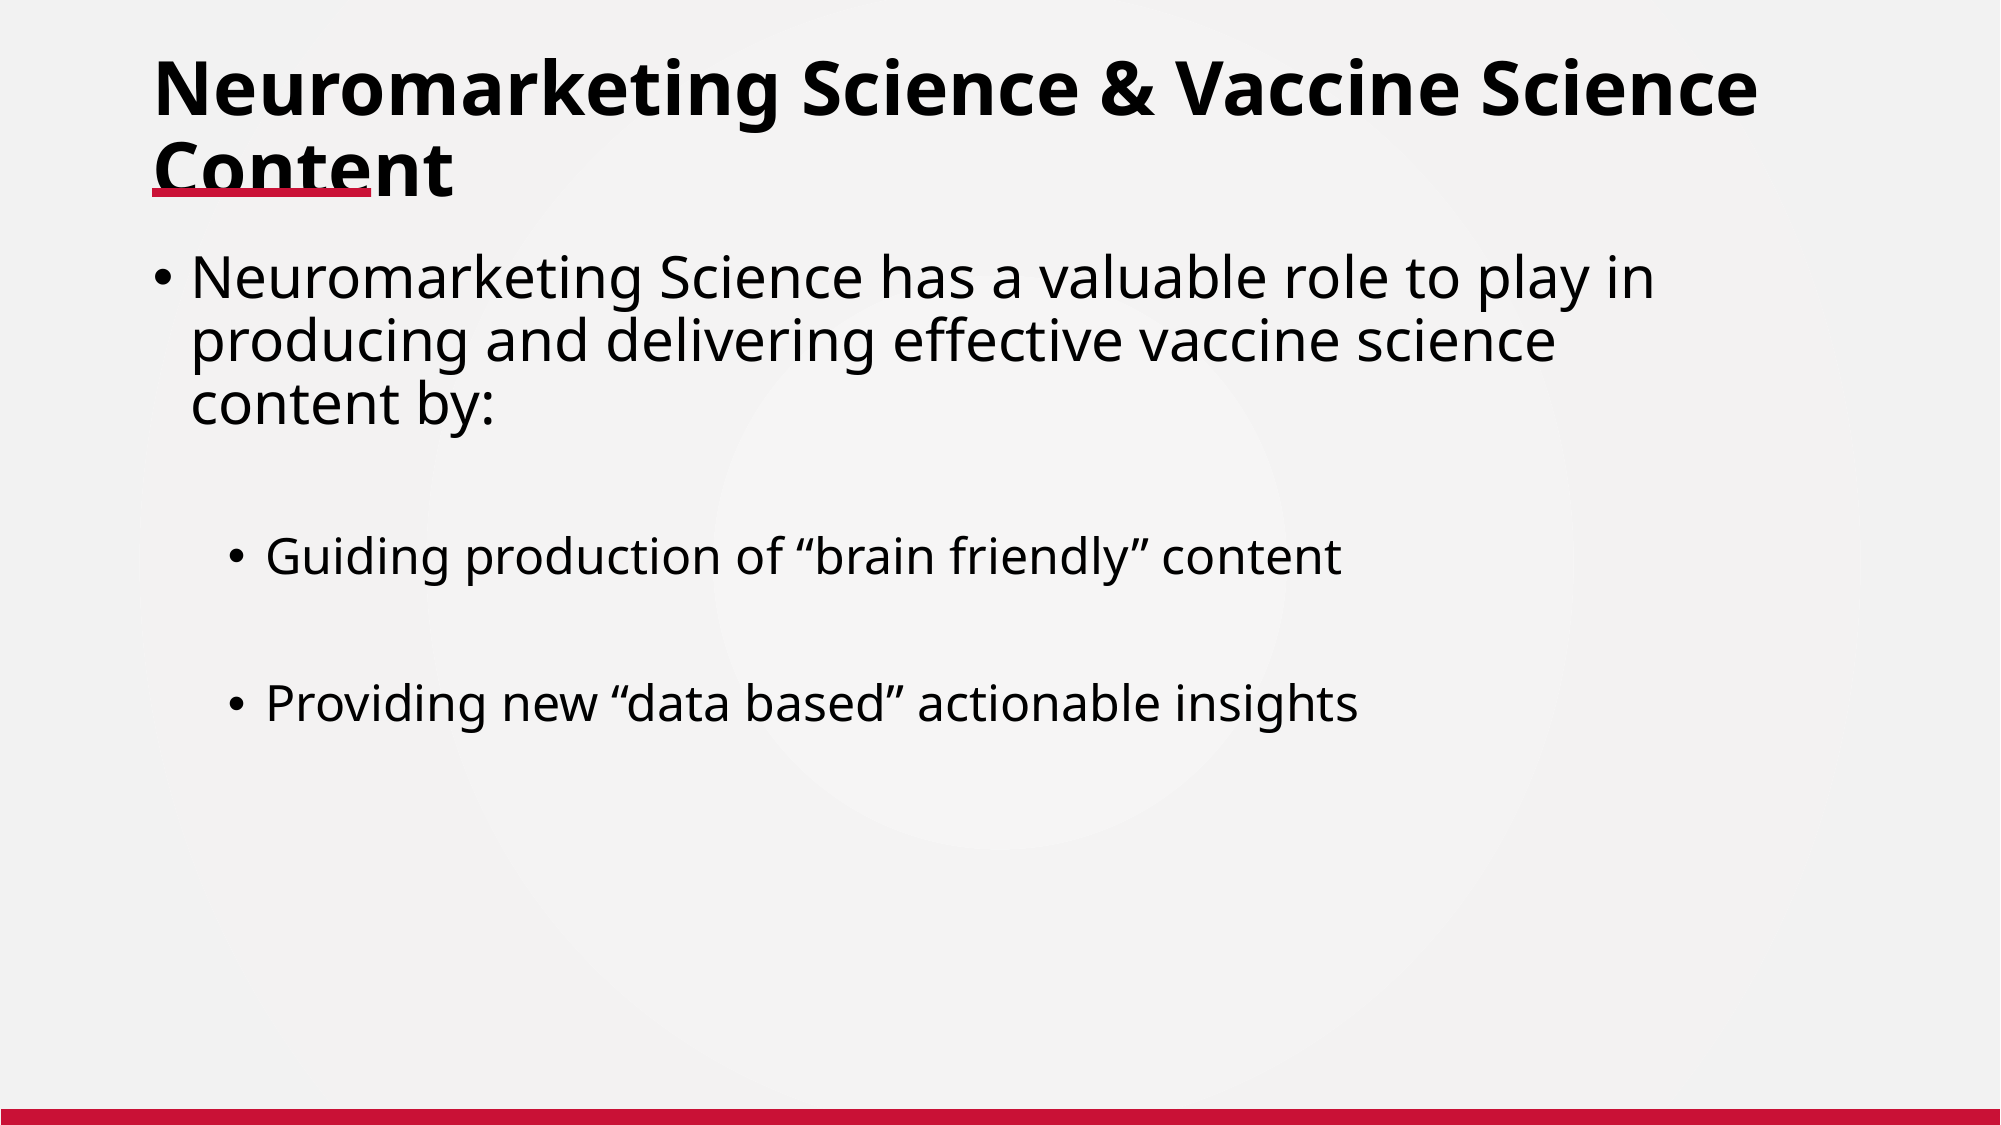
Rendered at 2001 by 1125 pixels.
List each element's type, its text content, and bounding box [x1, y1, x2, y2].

list Neuromarketing Science has a valuable role to play in producing and delivering effective vaccine science content by: Guiding production of “brain friendly” content Providing new “data based” actionable insights [137, 240, 1749, 1026]
text_box [0, 1109, 2000, 1125]
title Neuromarketing Science & Vaccine Science Content [137, 23, 1962, 241]
text_box [151, 187, 372, 198]
